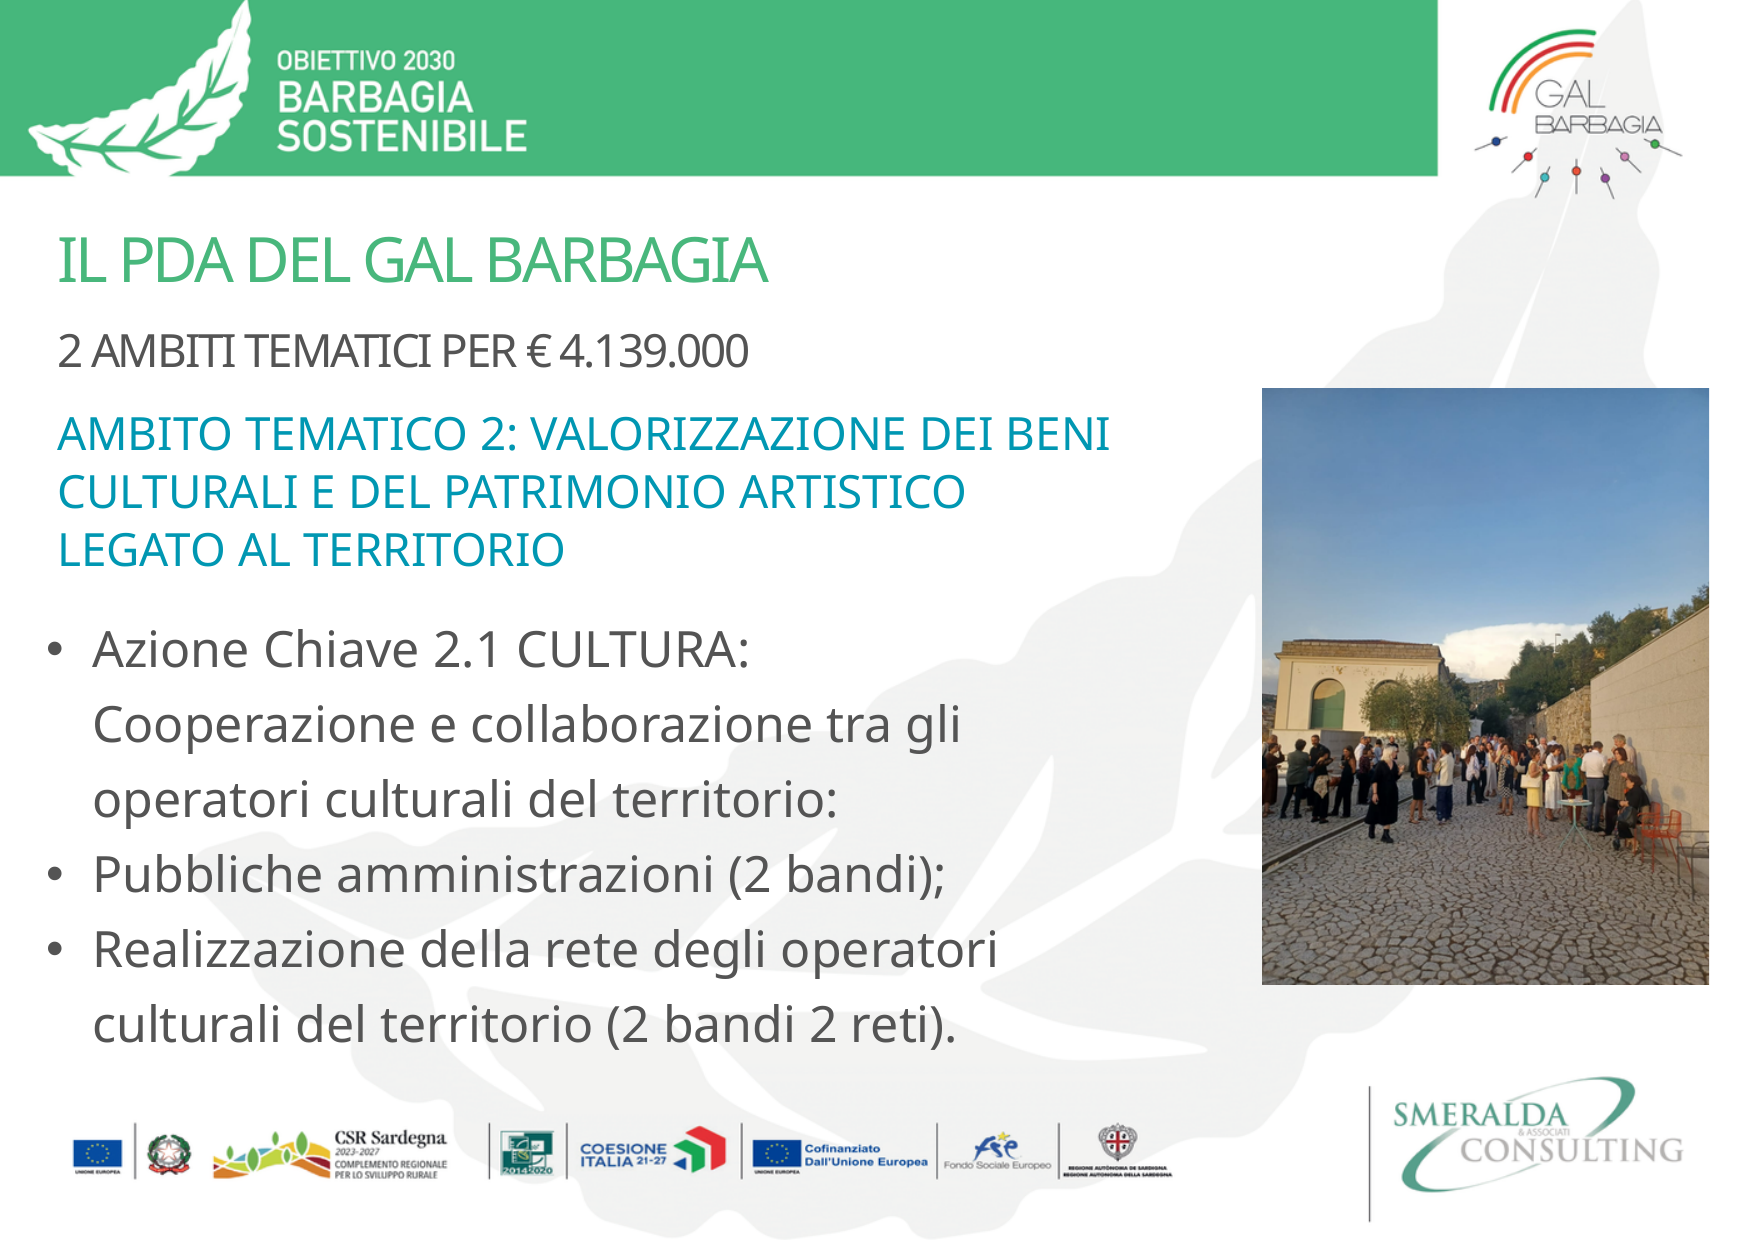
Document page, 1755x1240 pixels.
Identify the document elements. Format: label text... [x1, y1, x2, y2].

text_box [1262, 388, 1710, 985]
text_box [0, 0, 1754, 1240]
text_box AMBITO TEMATICO 2: VALORIZZAZIONE DEI BENI CULTURALI E DEL PATRIMONIO ARTISTICO LEGATO AL TERRITORIO [57, 401, 1223, 577]
text_box Azione Chiave 2.1 CULTURA: Cooperazione e collaborazione tra gli operatori culturali del territorio: Pubbliche amministrazioni (2 bandi); Realizzazione della rete degli operatori culturali del territorio (2 bandi 2 reti). [0, 602, 1057, 1053]
text_box IL PDA DEL GAL BARBAGIA [57, 217, 1755, 295]
text_box 2 AMBITI TEMATICI PER € 4.139.000 [57, 305, 1441, 377]
